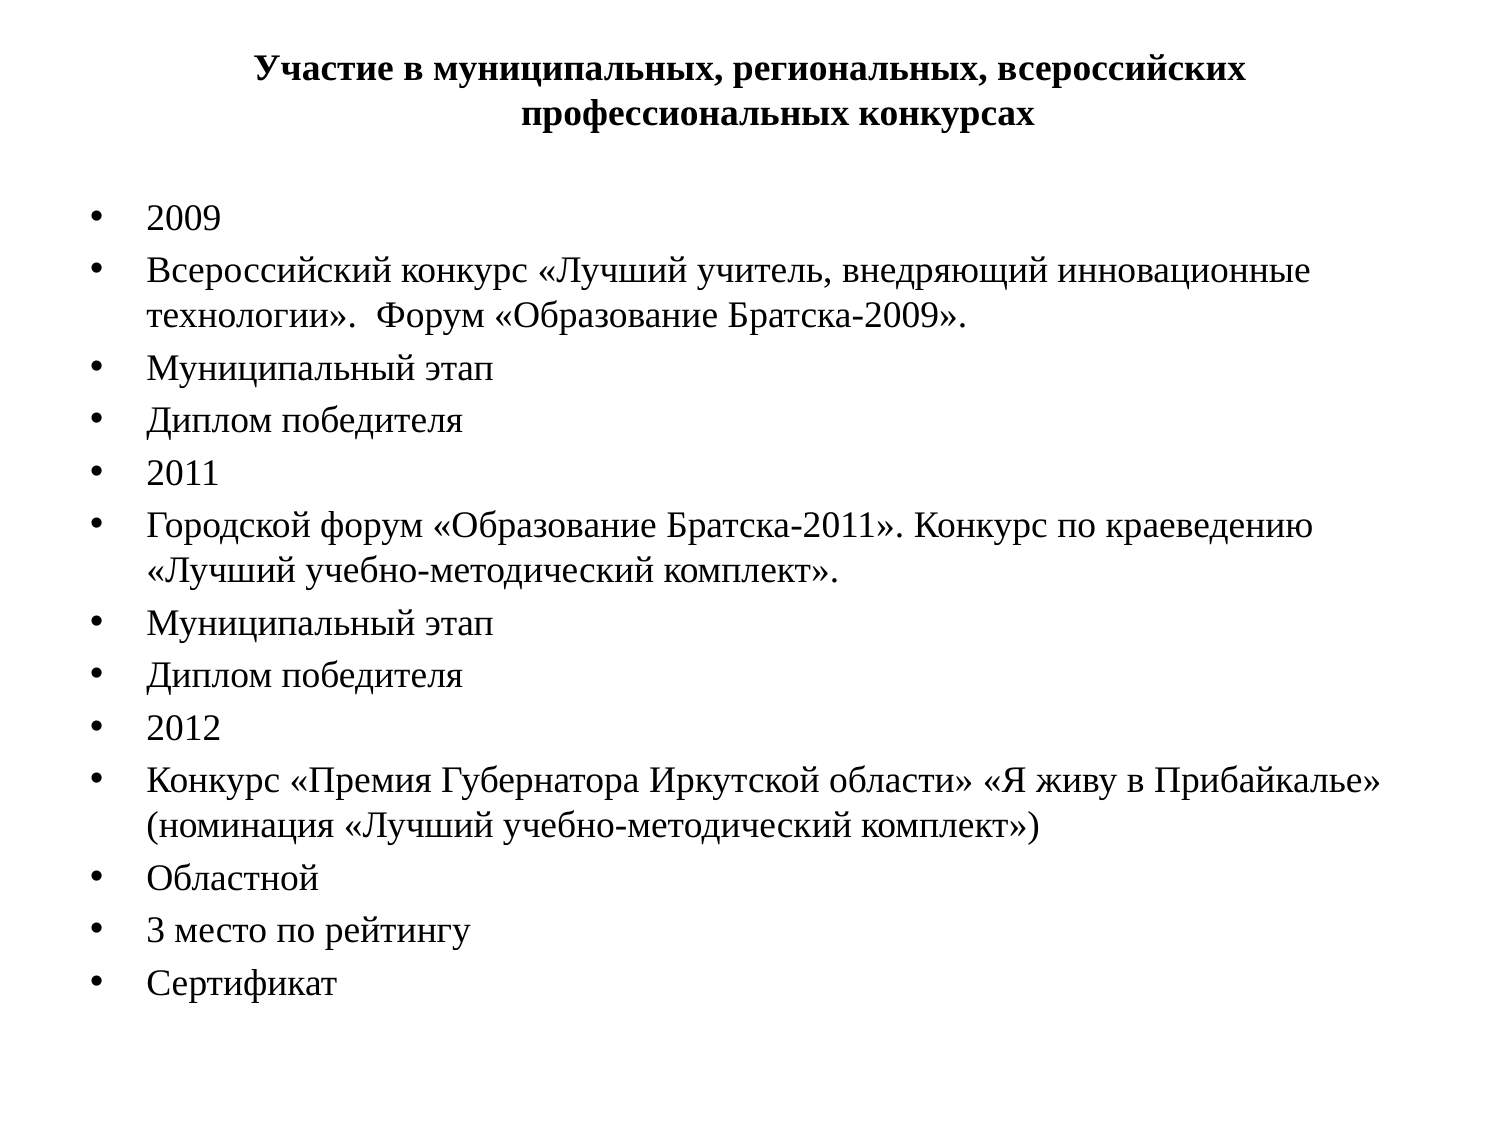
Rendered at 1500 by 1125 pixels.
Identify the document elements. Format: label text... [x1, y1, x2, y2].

list Участие в муниципальных, региональных, всероссийских профессиональных конкурсах 2009 Всероссийский конкурс «Лучший учитель, внедряющий инновационные технологии». Форум «Образование Братска-2009». Муниципальный этап Диплом победителя 2011 Городской форум «Образование Братска-2011». Конкурс по краеведению «Лучший учебно-методический комплект». Муниципальный этап Диплом победителя 2012 Конкурс «Премия Губернатора Иркутской области» «Я живу в Прибайкалье» (номинация «Лучший учебно-методический комплект») Областной 3 место по рейтингу Сертификат [75, 35, 1425, 1090]
